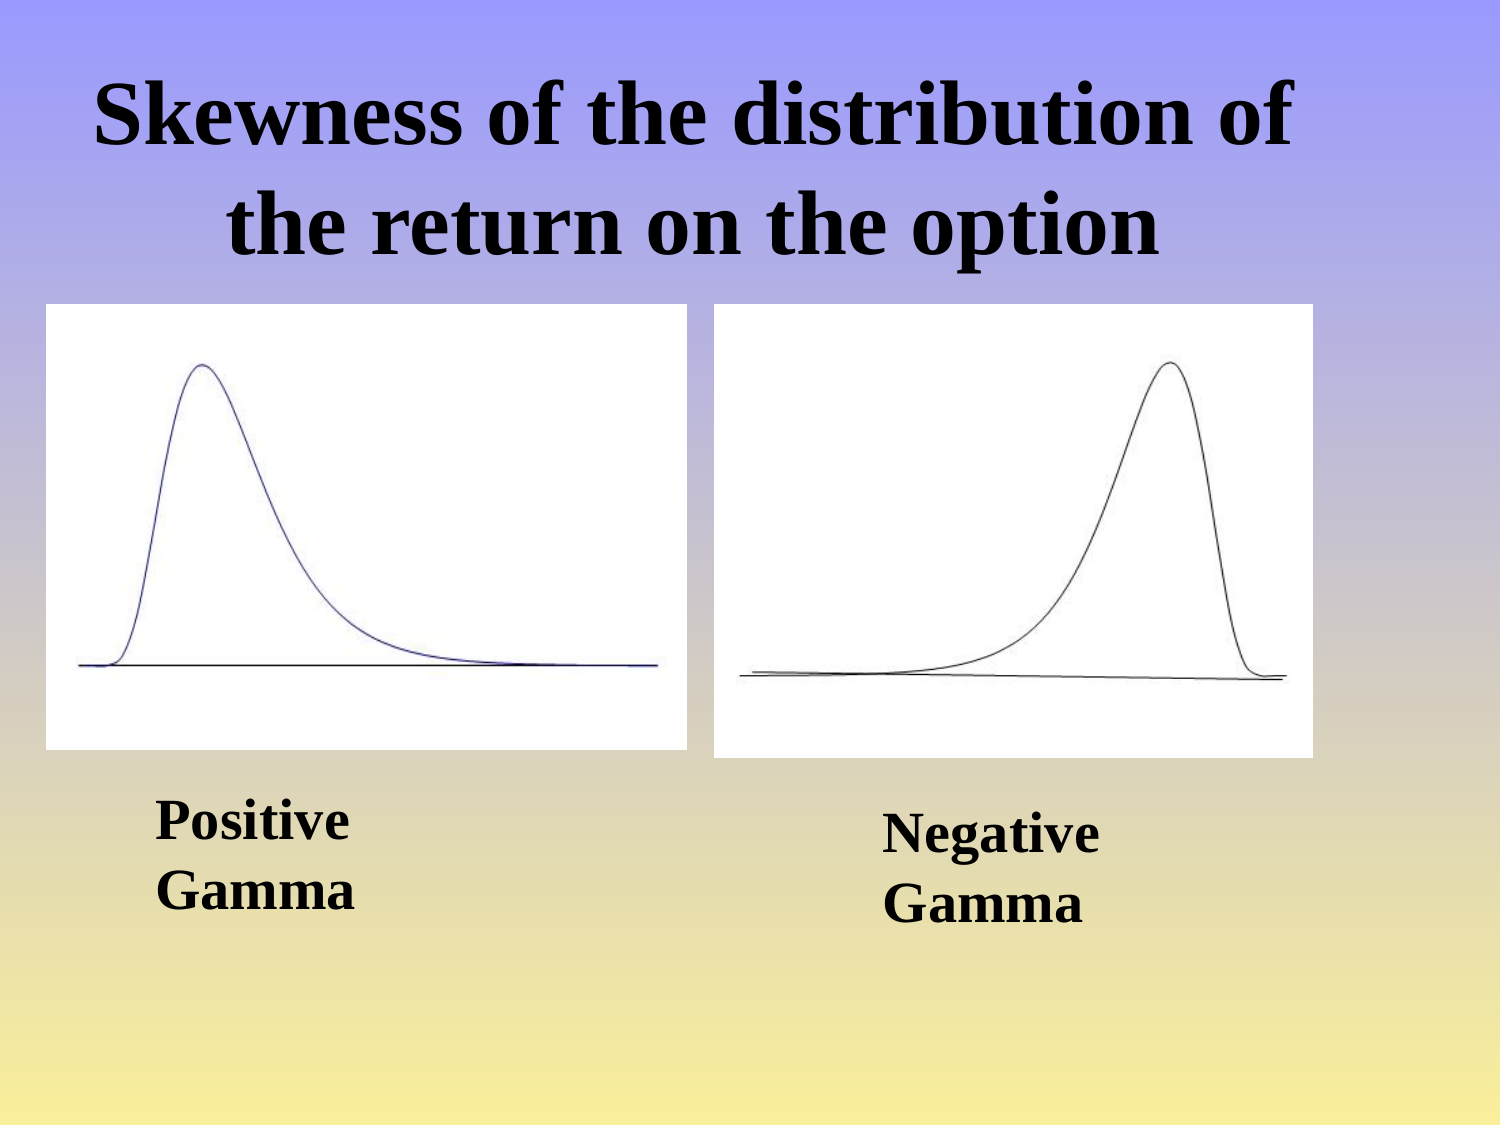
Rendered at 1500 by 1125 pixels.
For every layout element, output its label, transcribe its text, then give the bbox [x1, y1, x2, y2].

text_box Positive Gamma [140, 773, 469, 929]
picture [714, 304, 1313, 758]
picture [46, 304, 688, 751]
text_box Negative Gamma [868, 786, 1267, 942]
text_box [74, 282, 1425, 1006]
title Skewness of the distribution of the return on the option [75, 20, 1313, 197]
